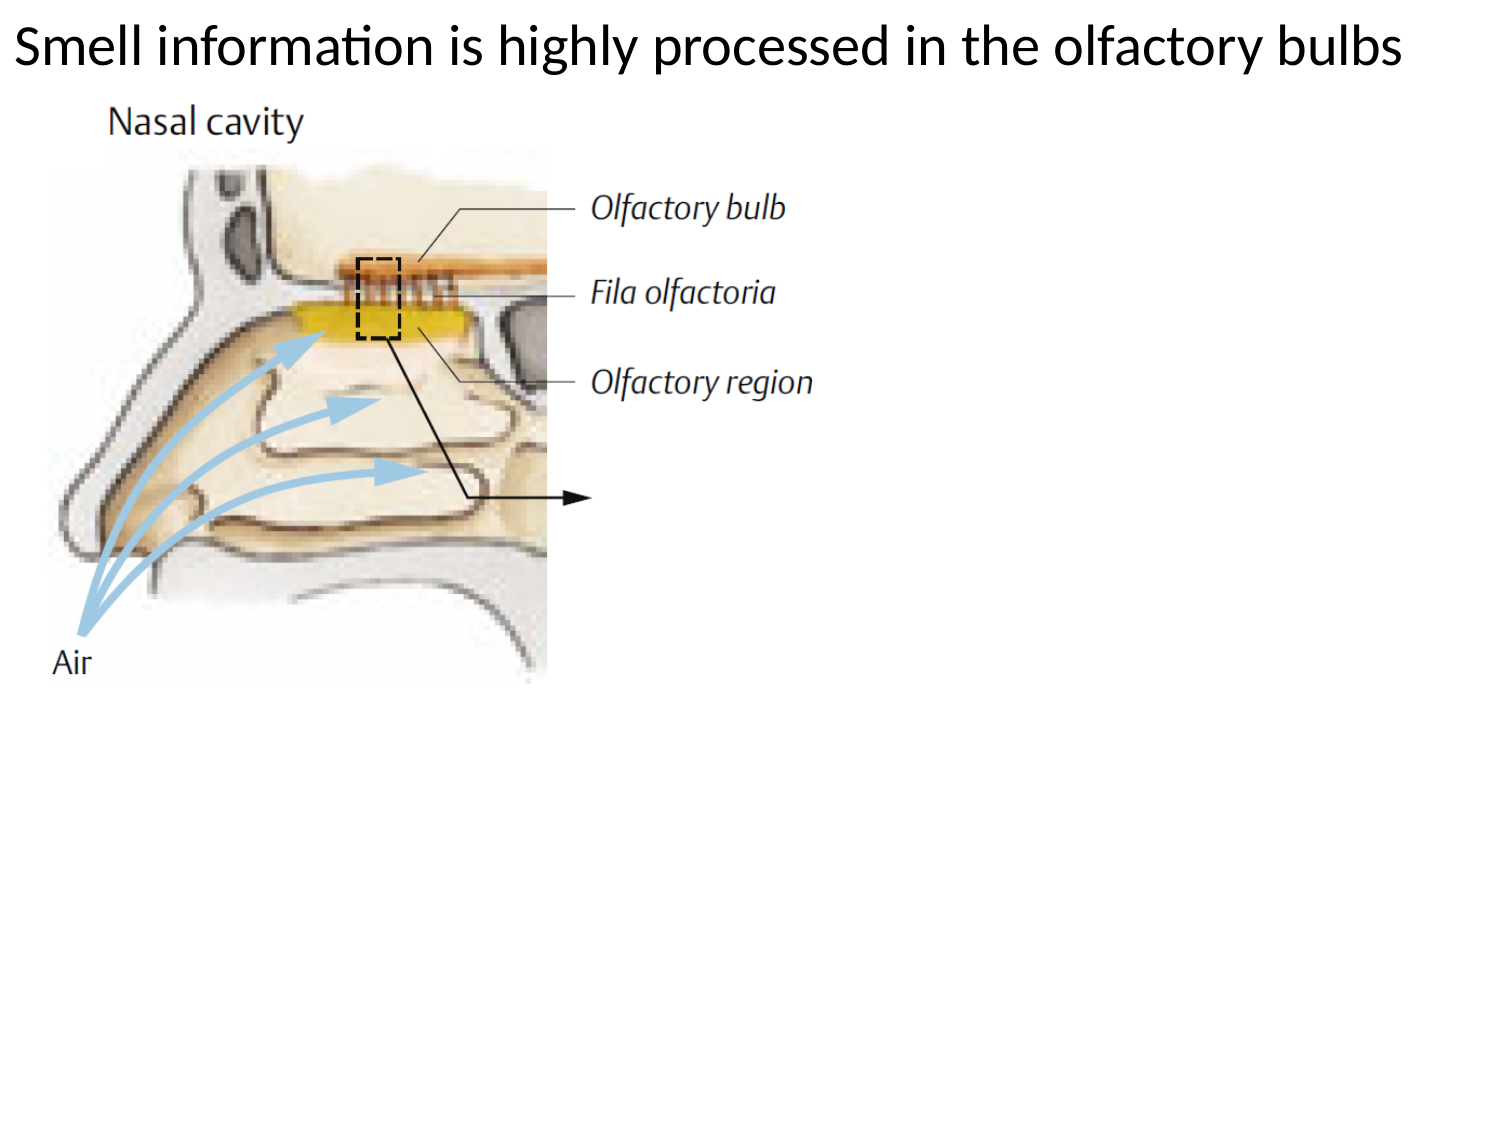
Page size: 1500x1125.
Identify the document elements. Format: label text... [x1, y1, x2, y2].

picture [26, 85, 825, 698]
text_box Smell information is highly processed in the olfactory bulbs [0, 0, 1474, 85]
